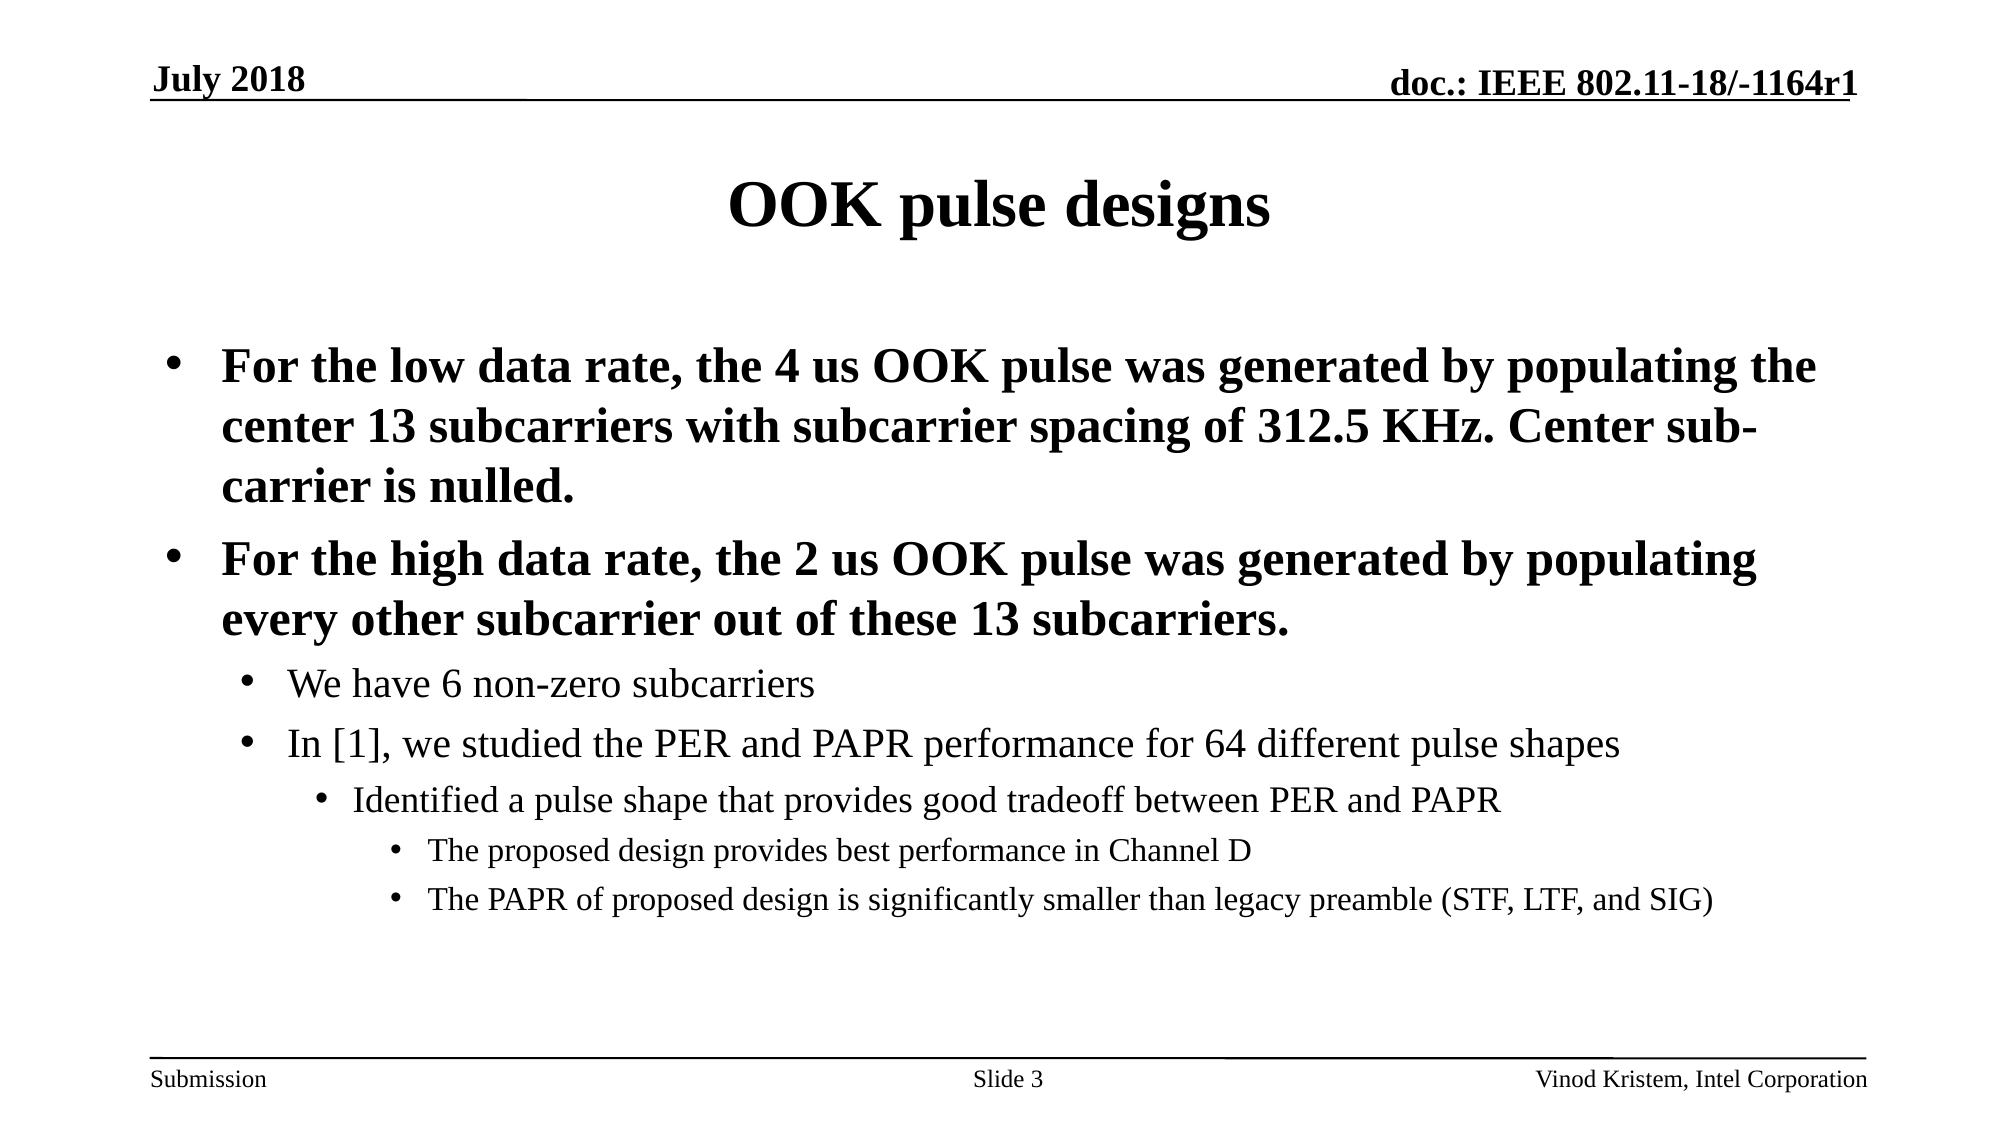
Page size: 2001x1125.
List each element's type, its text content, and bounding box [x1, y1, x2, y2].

footer Vinod Kristem, Intel Corporation [1171, 1061, 1869, 1093]
slide_number Slide 3 [950, 1061, 1067, 1123]
title OOK pulse designs [149, 112, 1850, 288]
list For the low data rate, the 4 us OOK pulse was generated by populating the center 13 subcarriers with subcarrier spacing of 312.5 KHz. Center sub-carrier is nulled. For the high data rate, the 2 us OOK pulse was generated by populating every other subcarrier out of these 13 subcarriers. We have 6 non-zero subcarriers In [1], we studied the PER and PAPR performance for 64 different pulse shapes Identified a pulse shape that provides good tradeoff between PER and PAPR The proposed design provides best performance in Channel D The PAPR of proposed design is significantly smaller than legacy preamble (STF, LTF, and SIG) [149, 324, 1850, 1000]
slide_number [152, 54, 563, 100]
